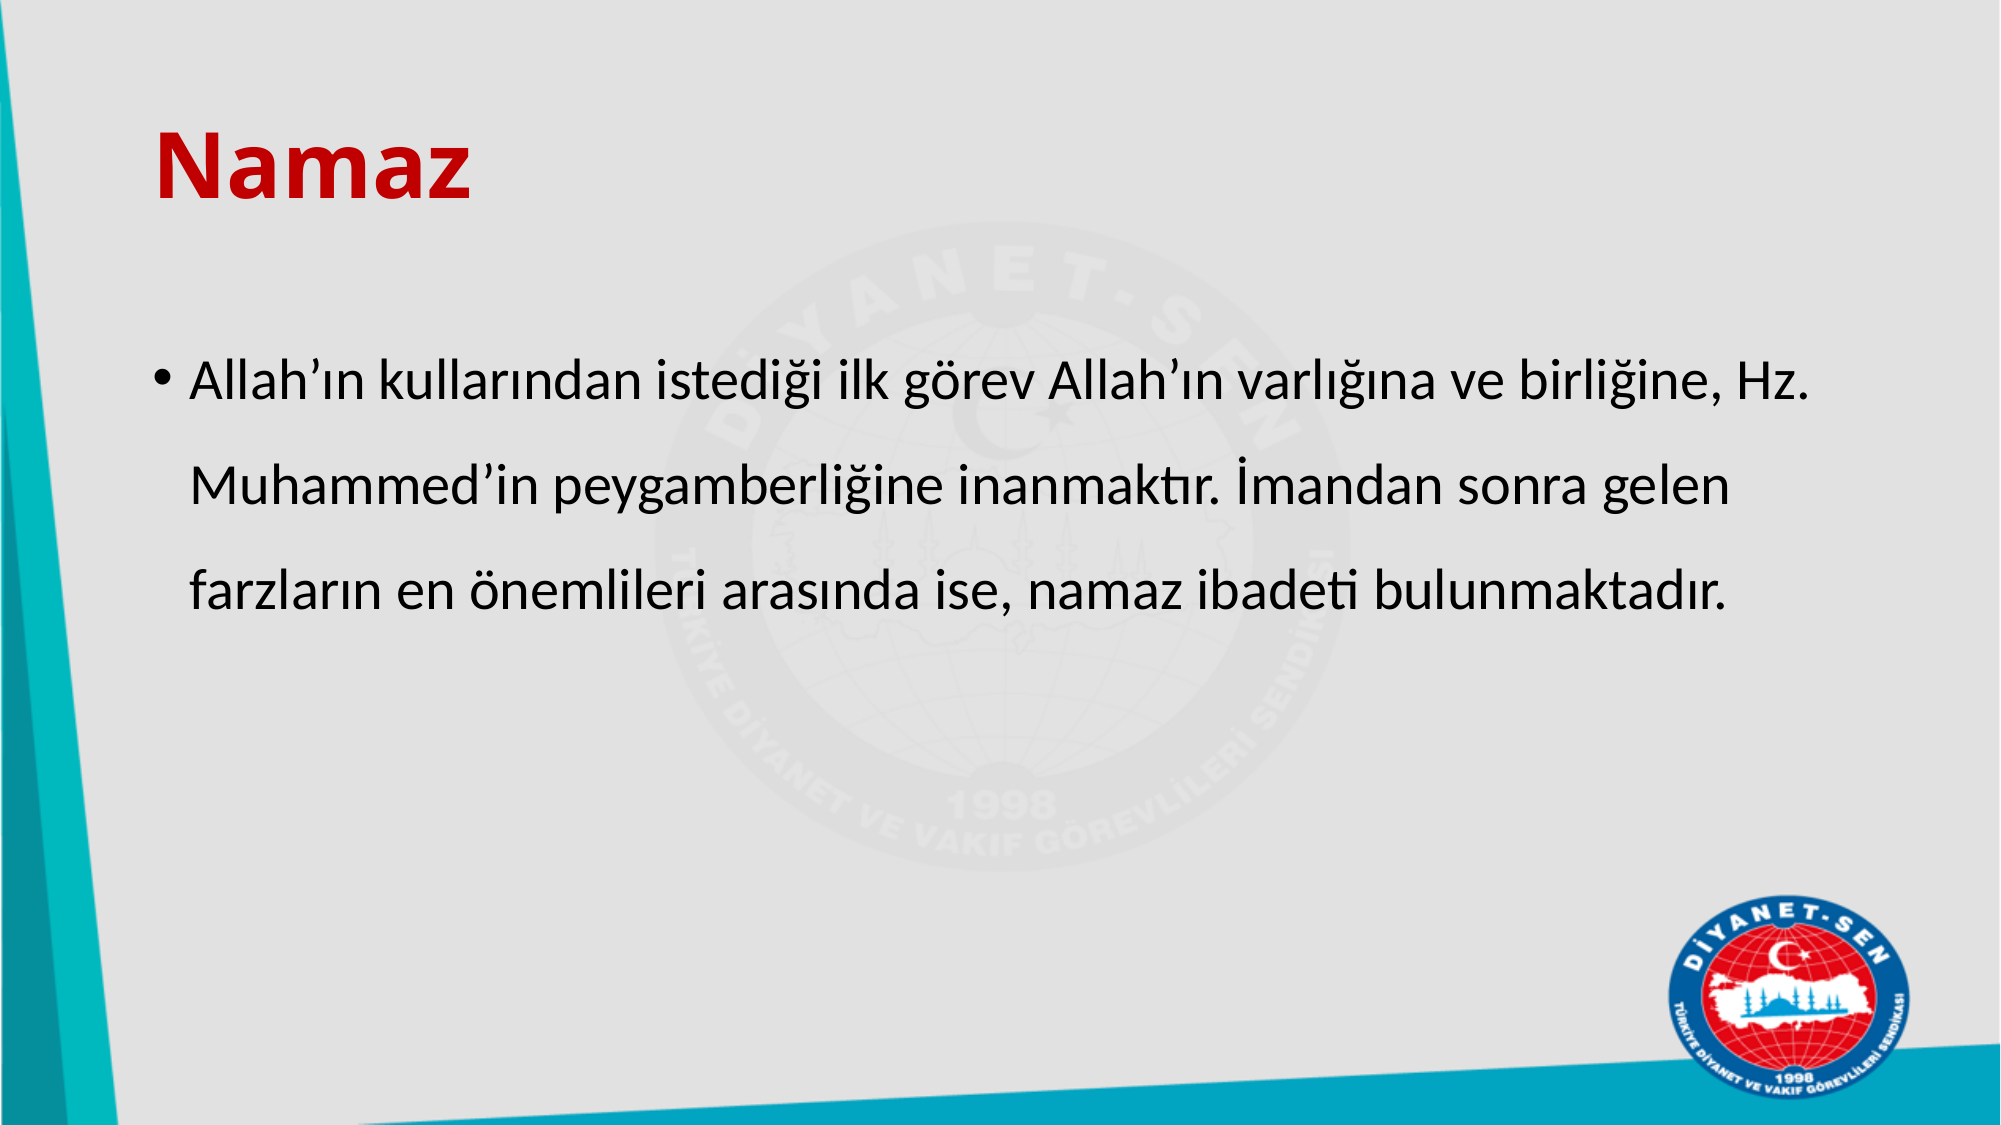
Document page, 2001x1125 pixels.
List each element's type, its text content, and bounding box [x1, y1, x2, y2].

title Namaz [137, 59, 1863, 278]
list Allah’ın kullarından istediği ilk görev Allah’ın varlığına ve birliğine, Hz. Muhammed’in peygamberliğine inanmaktır. İmandan sonra gelen farzların en önemlileri arasında ise, namaz ibadeti bulunmaktadır. [137, 299, 1863, 1014]
picture [0, 0, 2001, 1125]
